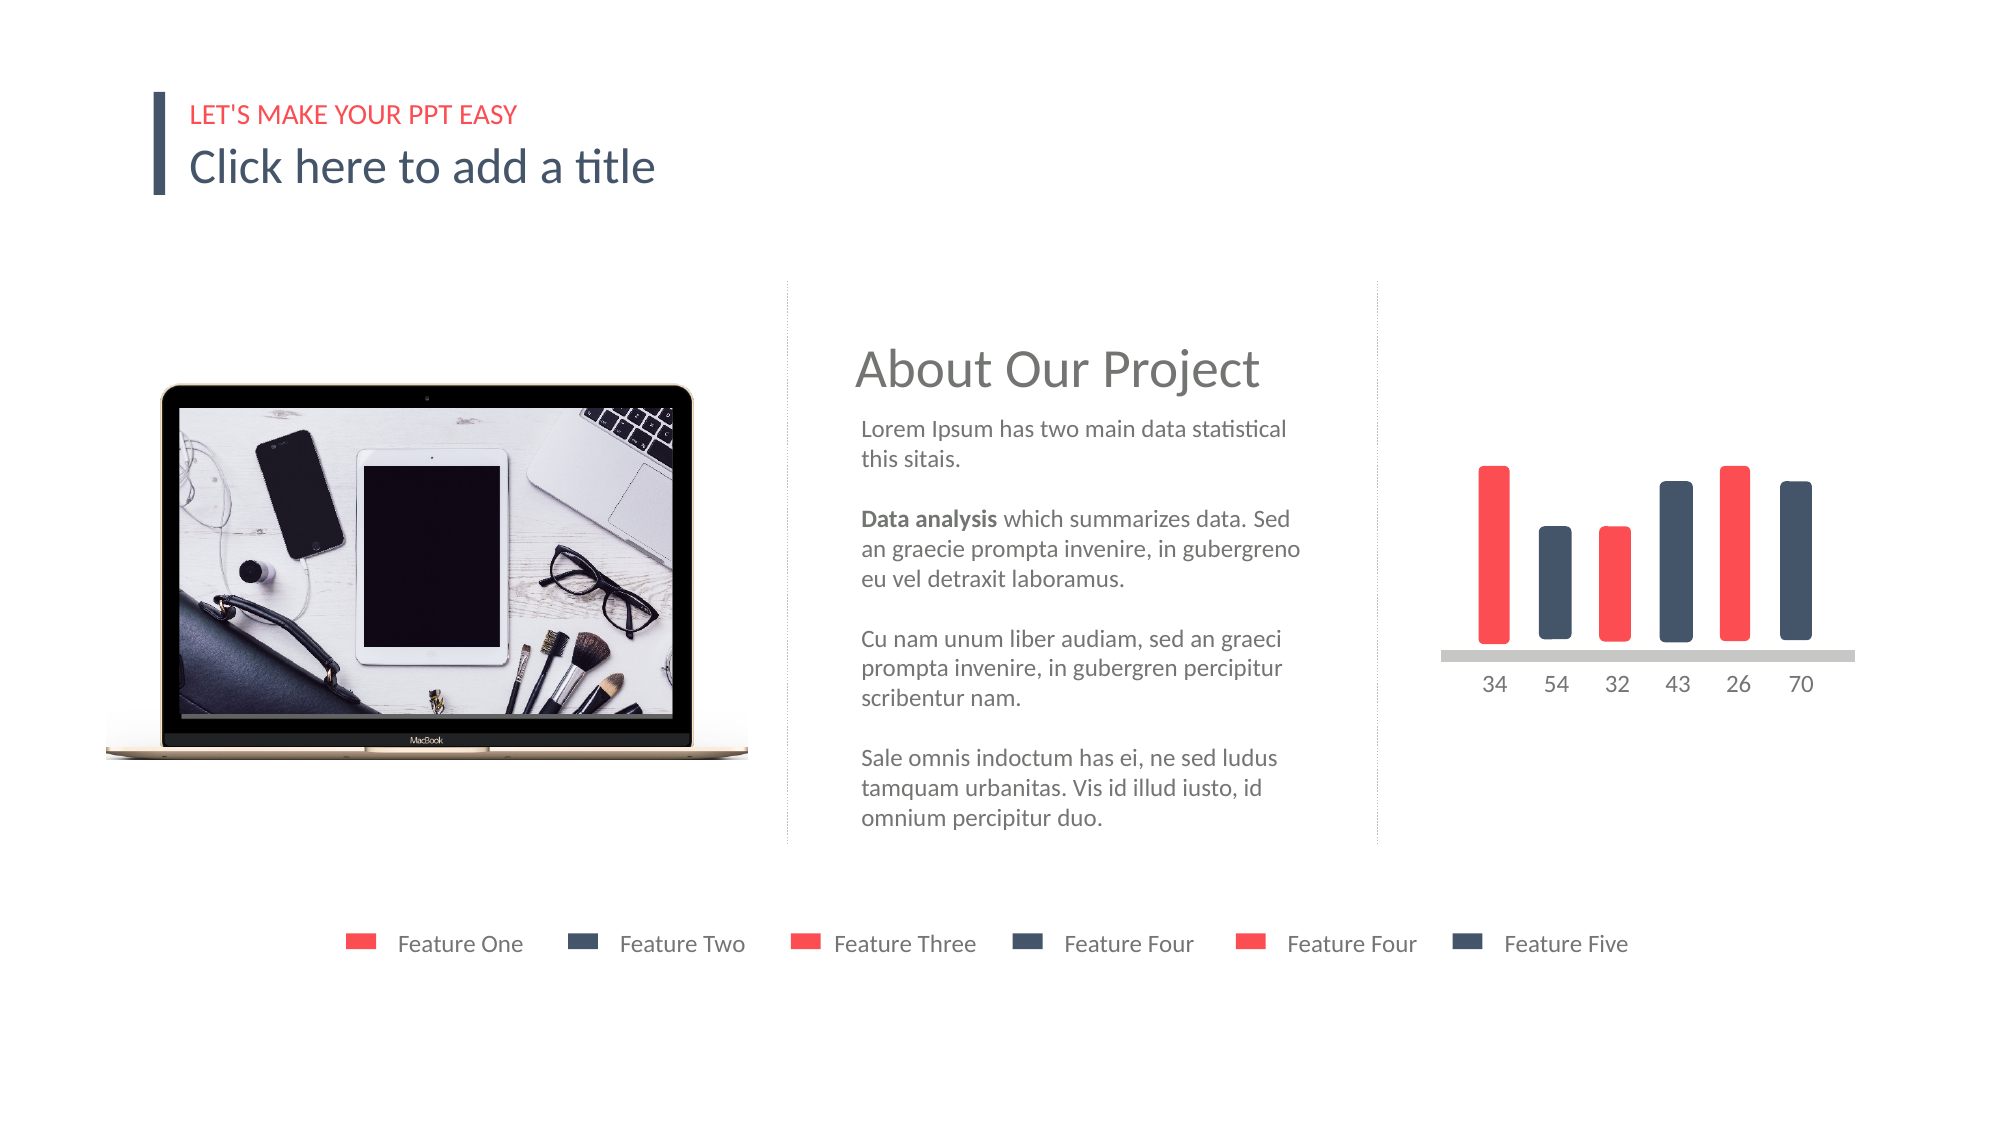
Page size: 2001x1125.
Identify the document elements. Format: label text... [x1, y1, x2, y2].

text_box About Our Project [1378, 322, 1387, 409]
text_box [1441, 465, 1855, 698]
text_box Lorem Ipsum has two main data statistical this sitais. Data analysis which summarizes data. Sed an graecie prompta invenire, in gubergreno eu vel detraxit laboramus. Cu nam unum liber audiam, sed an graeci prompta invenire, in gubergren percipitur scribentur nam. Sale omnis indoctum has ei, ne sed ludus tamquam urbanitas. Vis id illud iusto, id omnium percipitur duo. [846, 405, 1334, 839]
text_box LET'S MAKE YOUR PPT EASY [174, 88, 893, 138]
text_box Click here to add a title [174, 137, 1326, 201]
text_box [346, 920, 1657, 973]
text_box [153, 91, 166, 195]
text_box About Our Project [835, 322, 1377, 409]
picture [106, 383, 748, 760]
